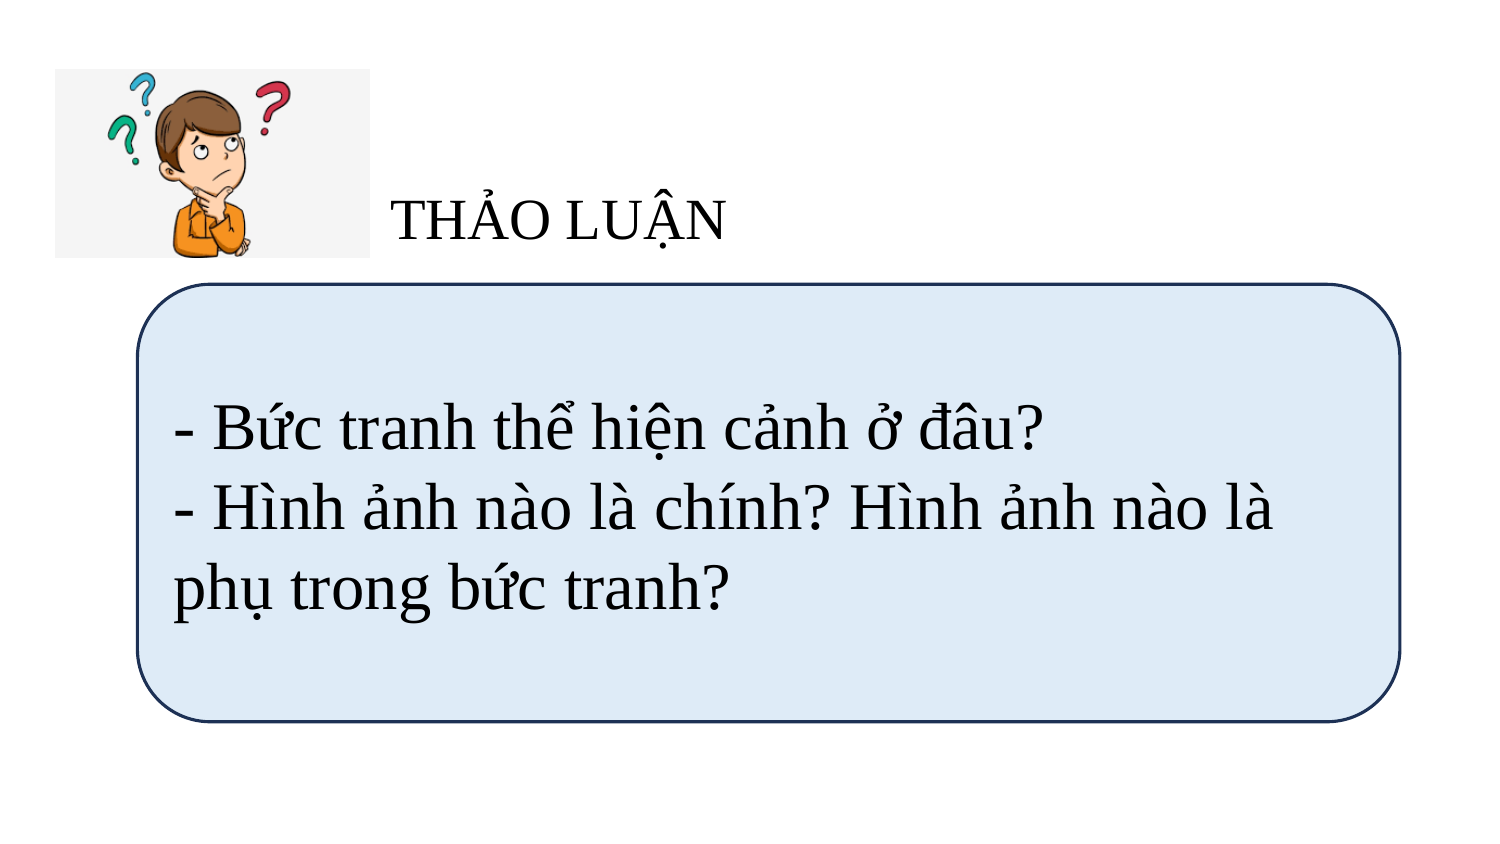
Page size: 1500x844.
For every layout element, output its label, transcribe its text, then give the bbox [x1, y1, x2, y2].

picture [55, 69, 370, 258]
title THẢO LUẬN [375, 176, 838, 265]
text_box - Bức tranh thể hiện cảnh ở đâu? - Hình ảnh nào là chính? Hình ảnh nào là phụ trong bức tranh? [136, 283, 1401, 723]
